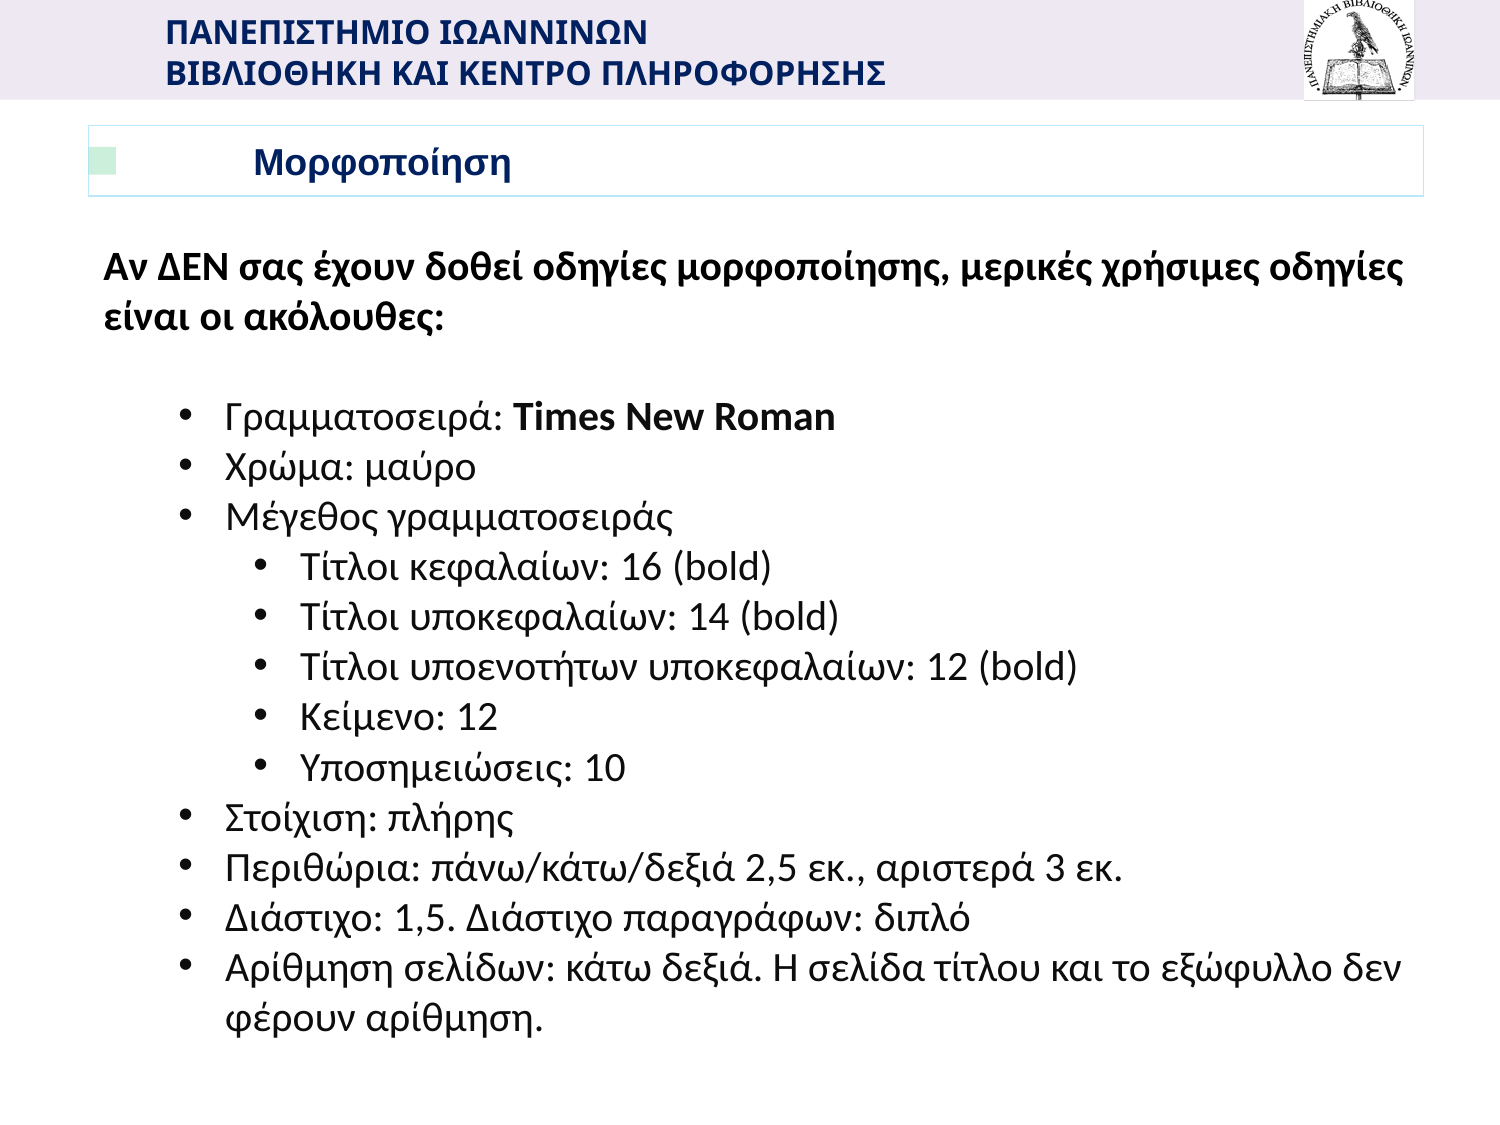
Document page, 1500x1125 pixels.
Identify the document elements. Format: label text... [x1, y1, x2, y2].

text_box [86, 145, 118, 177]
text_box Μορφοποίηση [88, 125, 1424, 197]
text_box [0, 0, 1500, 102]
text_box Αν ΔΕΝ σας έχουν δοθεί οδηγίες μορφοποίησης, μερικές χρήσιμες οδηγίες είναι οι ακόλουθες: Γραμματοσειρά: Times New Roman Χρώμα: μαύρο Μέγεθος γραμματοσειράς Τίτλοι κεφαλαίων: 16 (bold) Τίτλοι υποκεφαλαίων: 14 (bold) Τίτλοι υποενοτήτων υποκεφαλαίων: 12 (bold) Κείμενο: 12 Υποσημειώσεις: 10 Στοίχιση: πλήρης Περιθώρια: πάνω/κάτω/δεξιά 2,5 εκ., αριστερά 3 εκ. Διάστιχο: 1,5. Διάστιχο παραγράφων: διπλό Αρίθμηση σελίδων: κάτω δεξιά. Η σελίδα τίτλου και το εξώφυλλο δεν φέρουν αρίθμηση. [88, 231, 1430, 1092]
